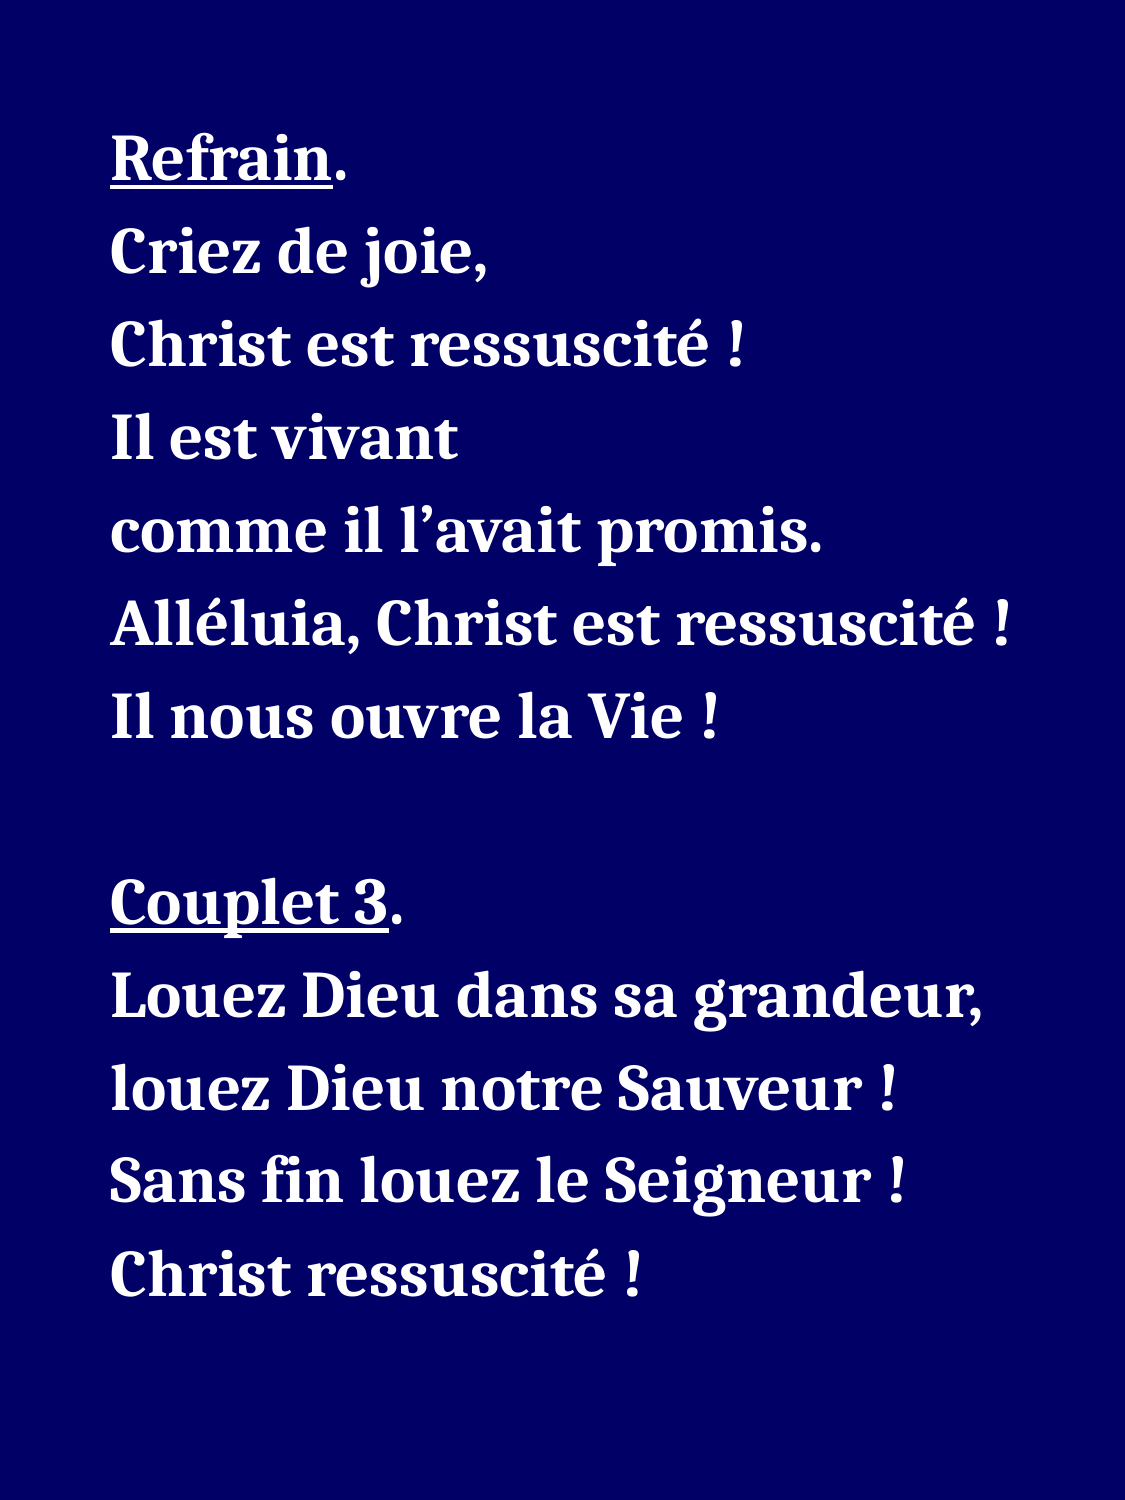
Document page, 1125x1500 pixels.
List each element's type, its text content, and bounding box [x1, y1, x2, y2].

text_box Refrain. Criez de joie, Christ est ressuscité ! Il est vivant comme il l’avait promis. Alléluia, Christ est ressuscité ! Il nous ouvre la Vie ! Couplet 3. Louez Dieu dans sa grandeur, louez Dieu notre Sauveur ! Sans fin louez le Seigneur ! Christ ressuscité ! [94, 106, 1125, 1382]
